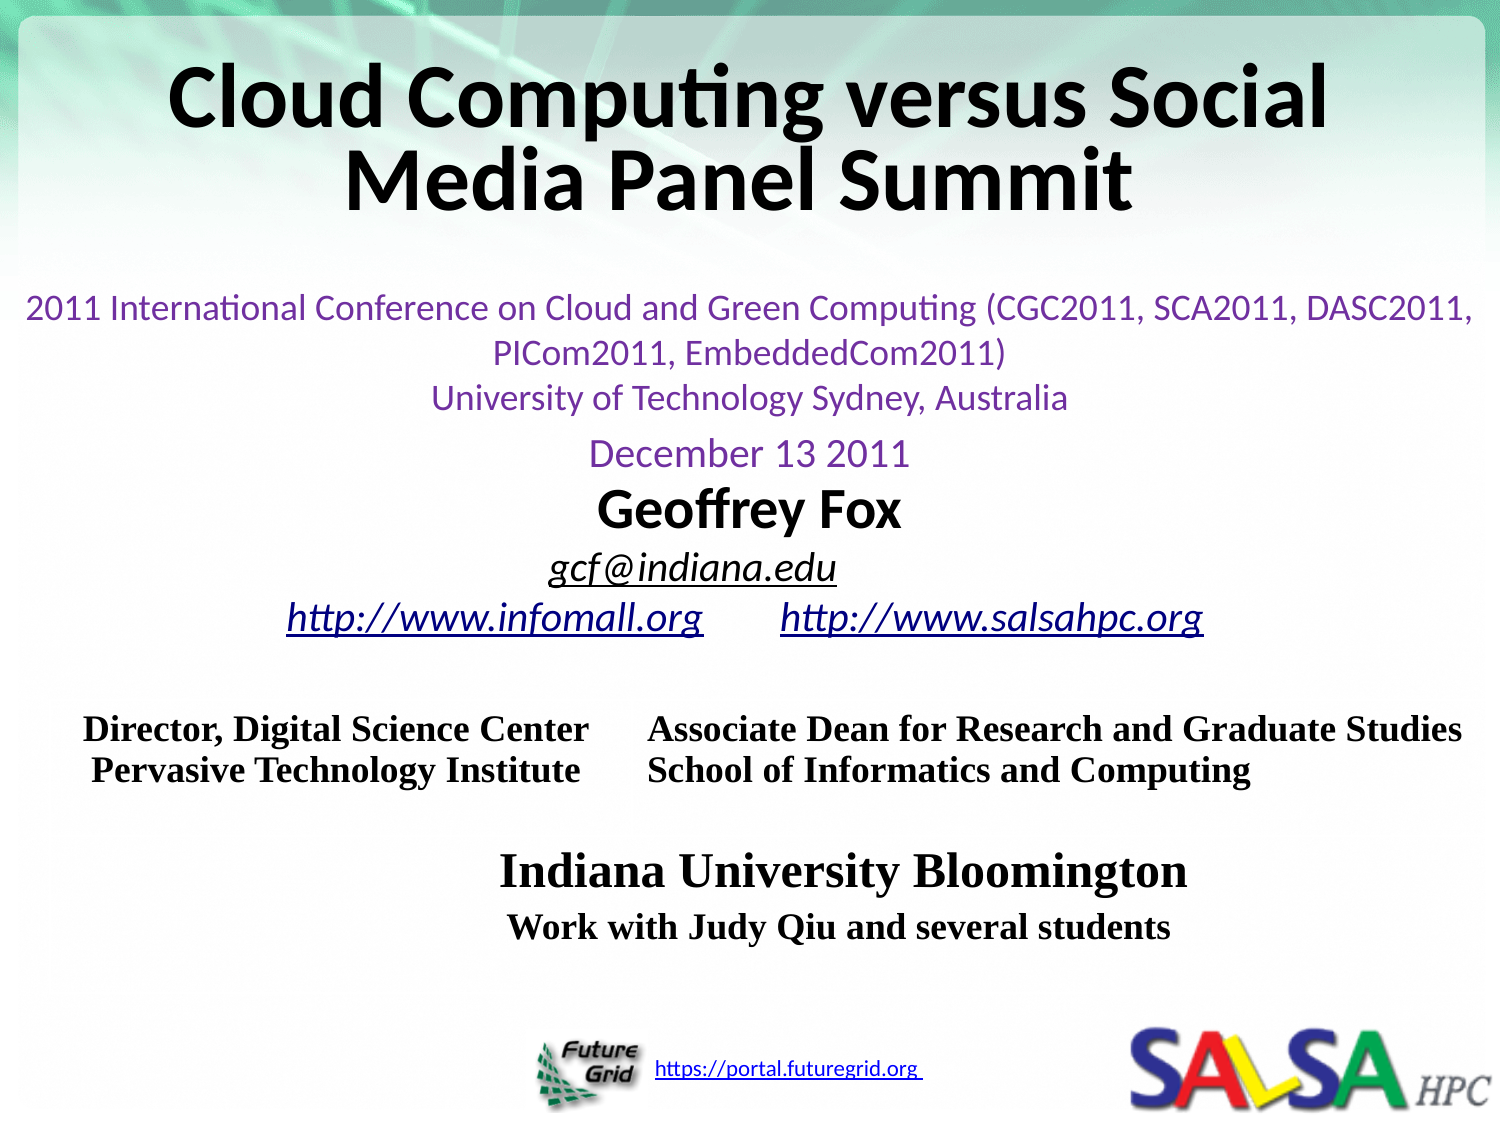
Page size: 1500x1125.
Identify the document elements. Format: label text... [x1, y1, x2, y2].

table_header Director, Digital Science Center Pervasive Technology Institute [51, 701, 631, 835]
picture [0, 0, 1500, 274]
text_box Geoffrey Fox gcf@indiana.edu http://www.infomall.org http://www.salsahpc.org [0, 462, 1500, 1125]
table_header Associate Dean for Research and Graduate Studies School of Informatics and Computing [633, 701, 1500, 835]
table_cell Indiana University Bloomington Work with Judy Qiu and several students [51, 837, 1500, 992]
picture [0, 413, 1500, 462]
subtitle 2011 International Conference on Cloud and Green Computing (CGC2011, SCA2011, DASC2011, PICom2011, EmbeddedCom2011) University of Technology Sydney, Australia December 13 2011 [0, 274, 1500, 413]
title Cloud Computing versus Social Media Panel Summit [30, 24, 1469, 267]
